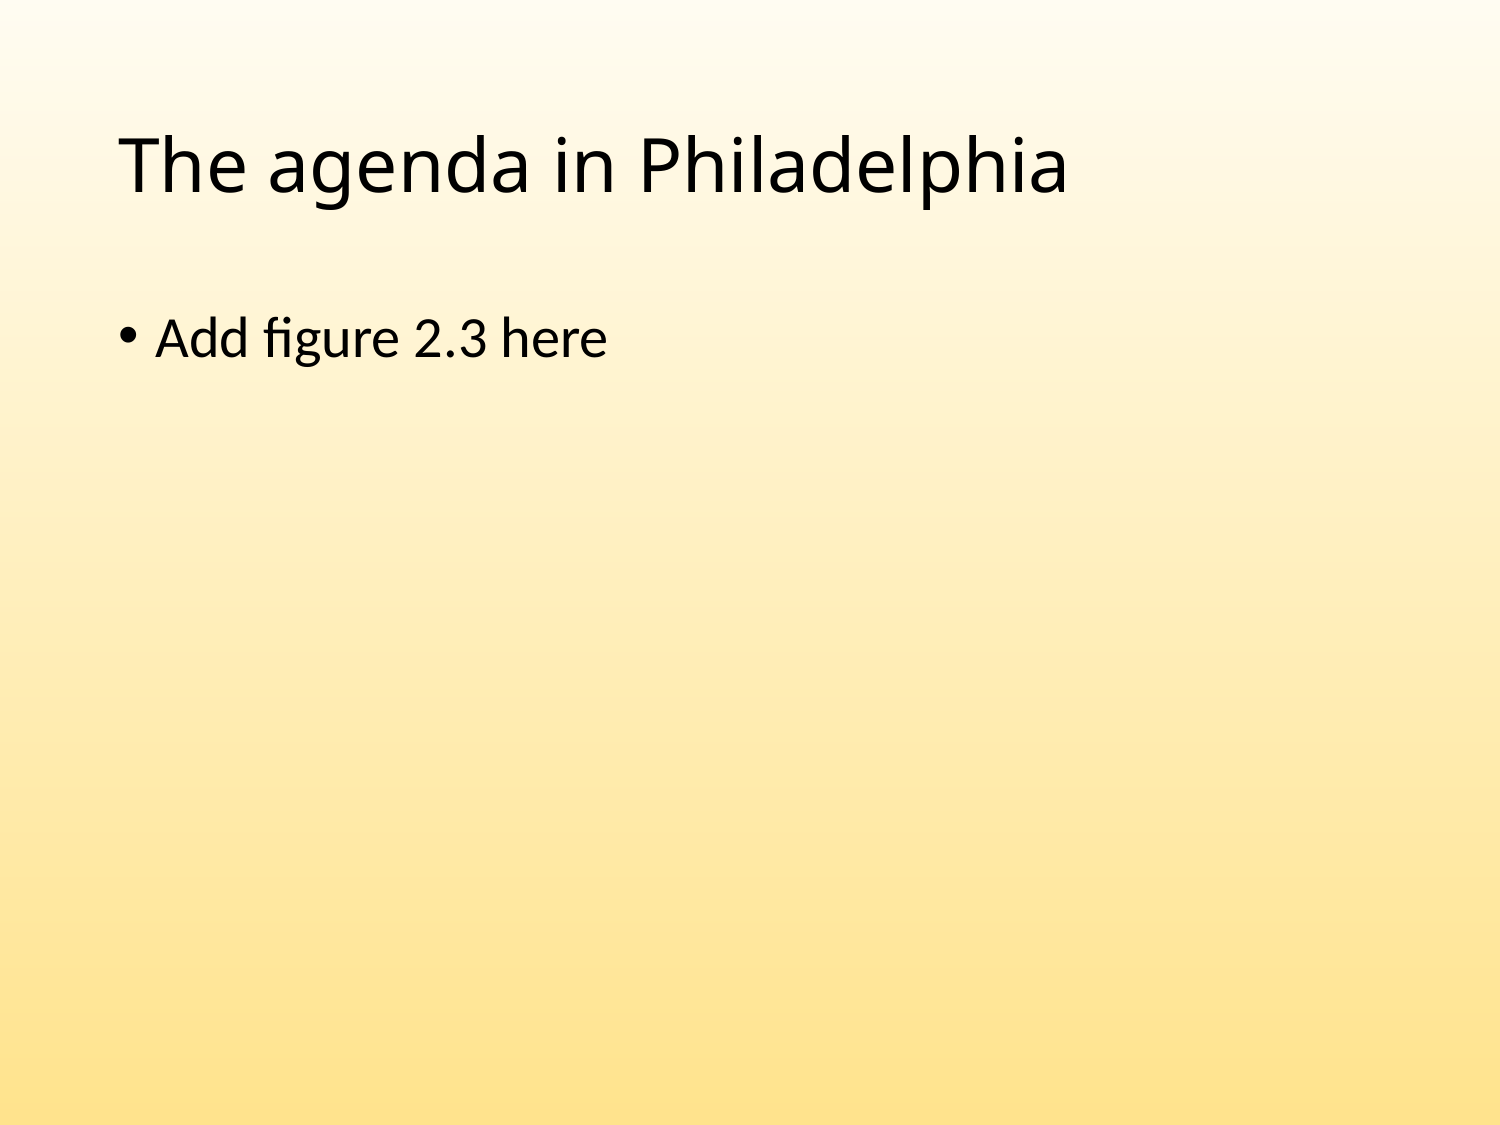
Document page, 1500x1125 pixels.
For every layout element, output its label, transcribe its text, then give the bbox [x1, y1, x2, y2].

list Add figure 2.3 here [103, 299, 1397, 1014]
title The agenda in Philadelphia [103, 59, 1397, 278]
